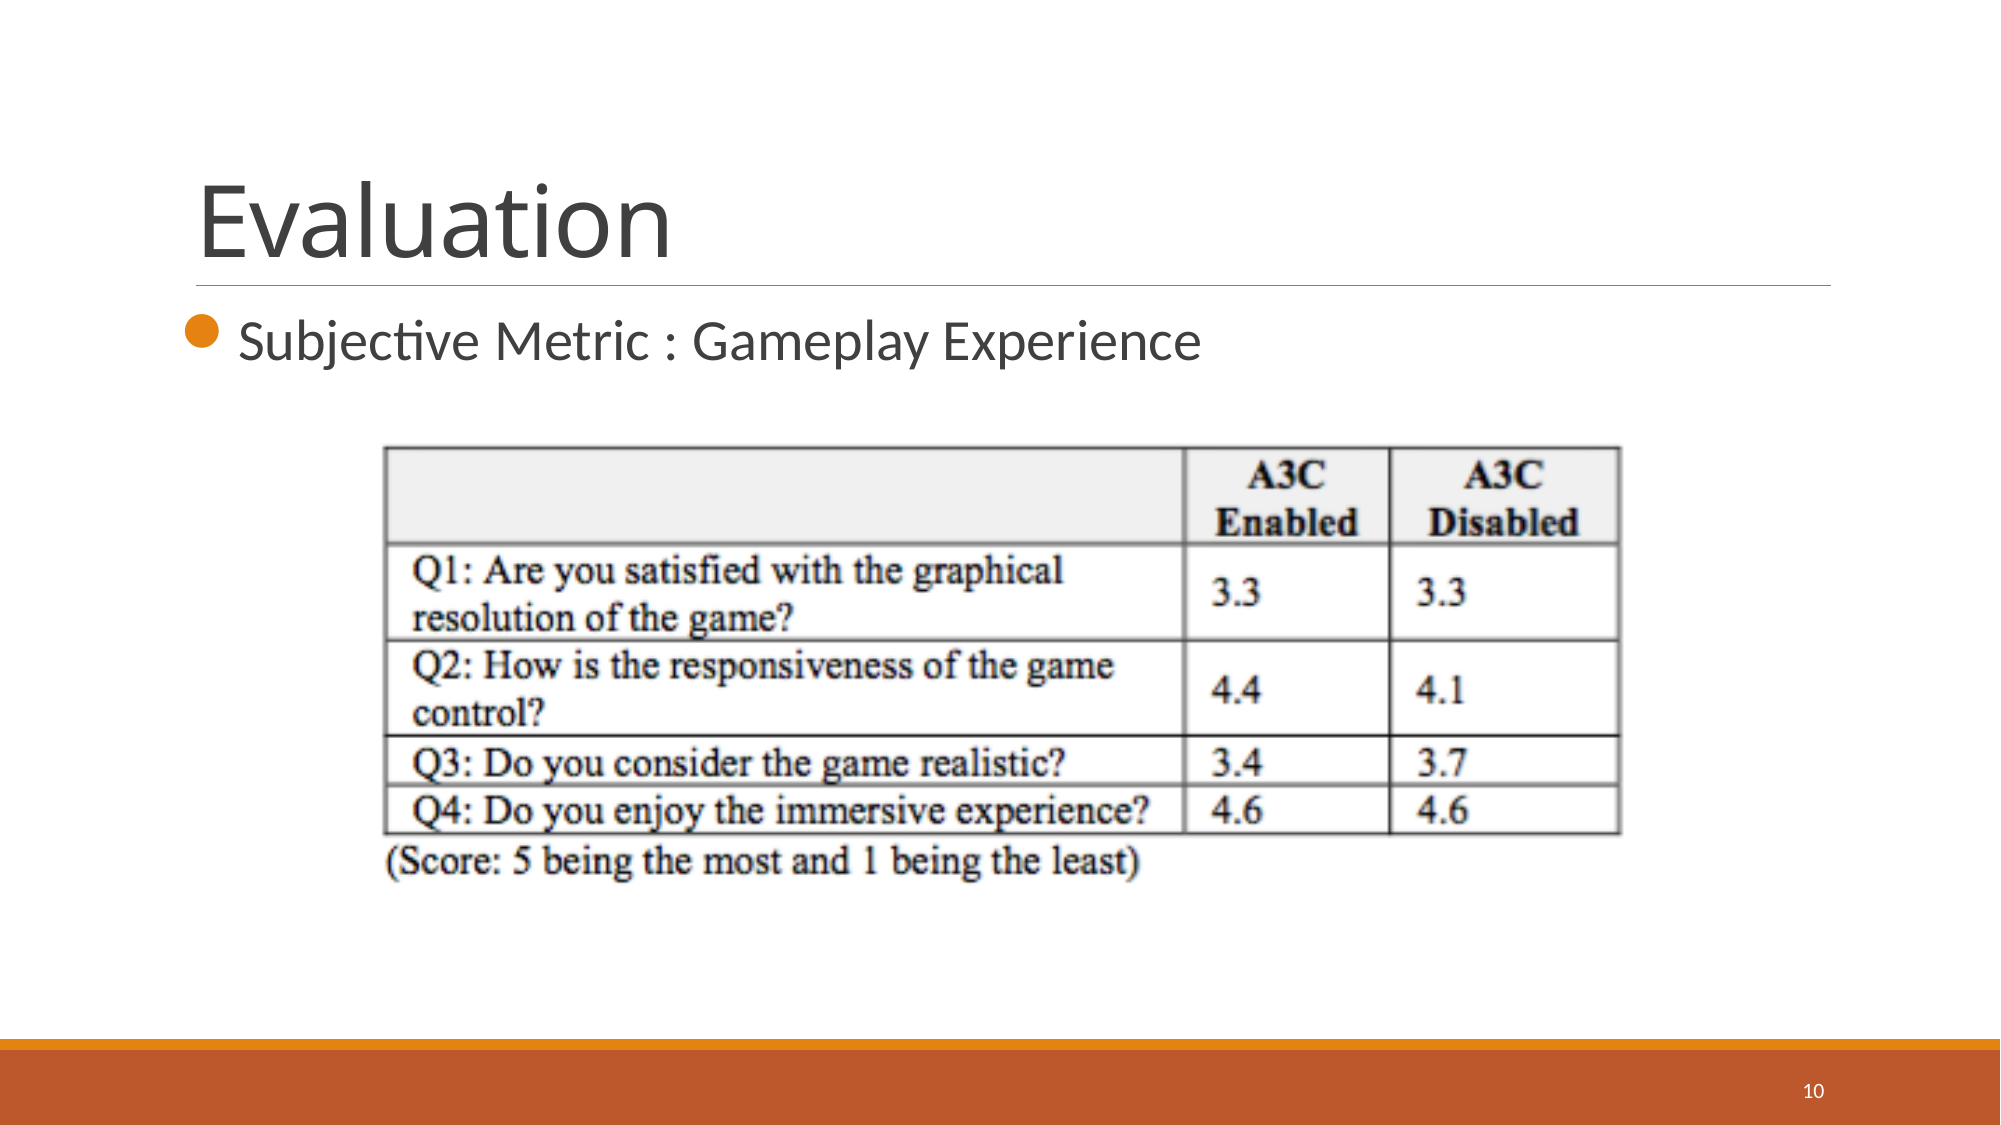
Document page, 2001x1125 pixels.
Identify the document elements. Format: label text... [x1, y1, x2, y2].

picture [364, 428, 1646, 901]
list Subjective Metric : Gameplay Experience [180, 302, 1830, 963]
title Evaluation [180, 47, 1830, 285]
slide_number 10 [1624, 1059, 1840, 1120]
